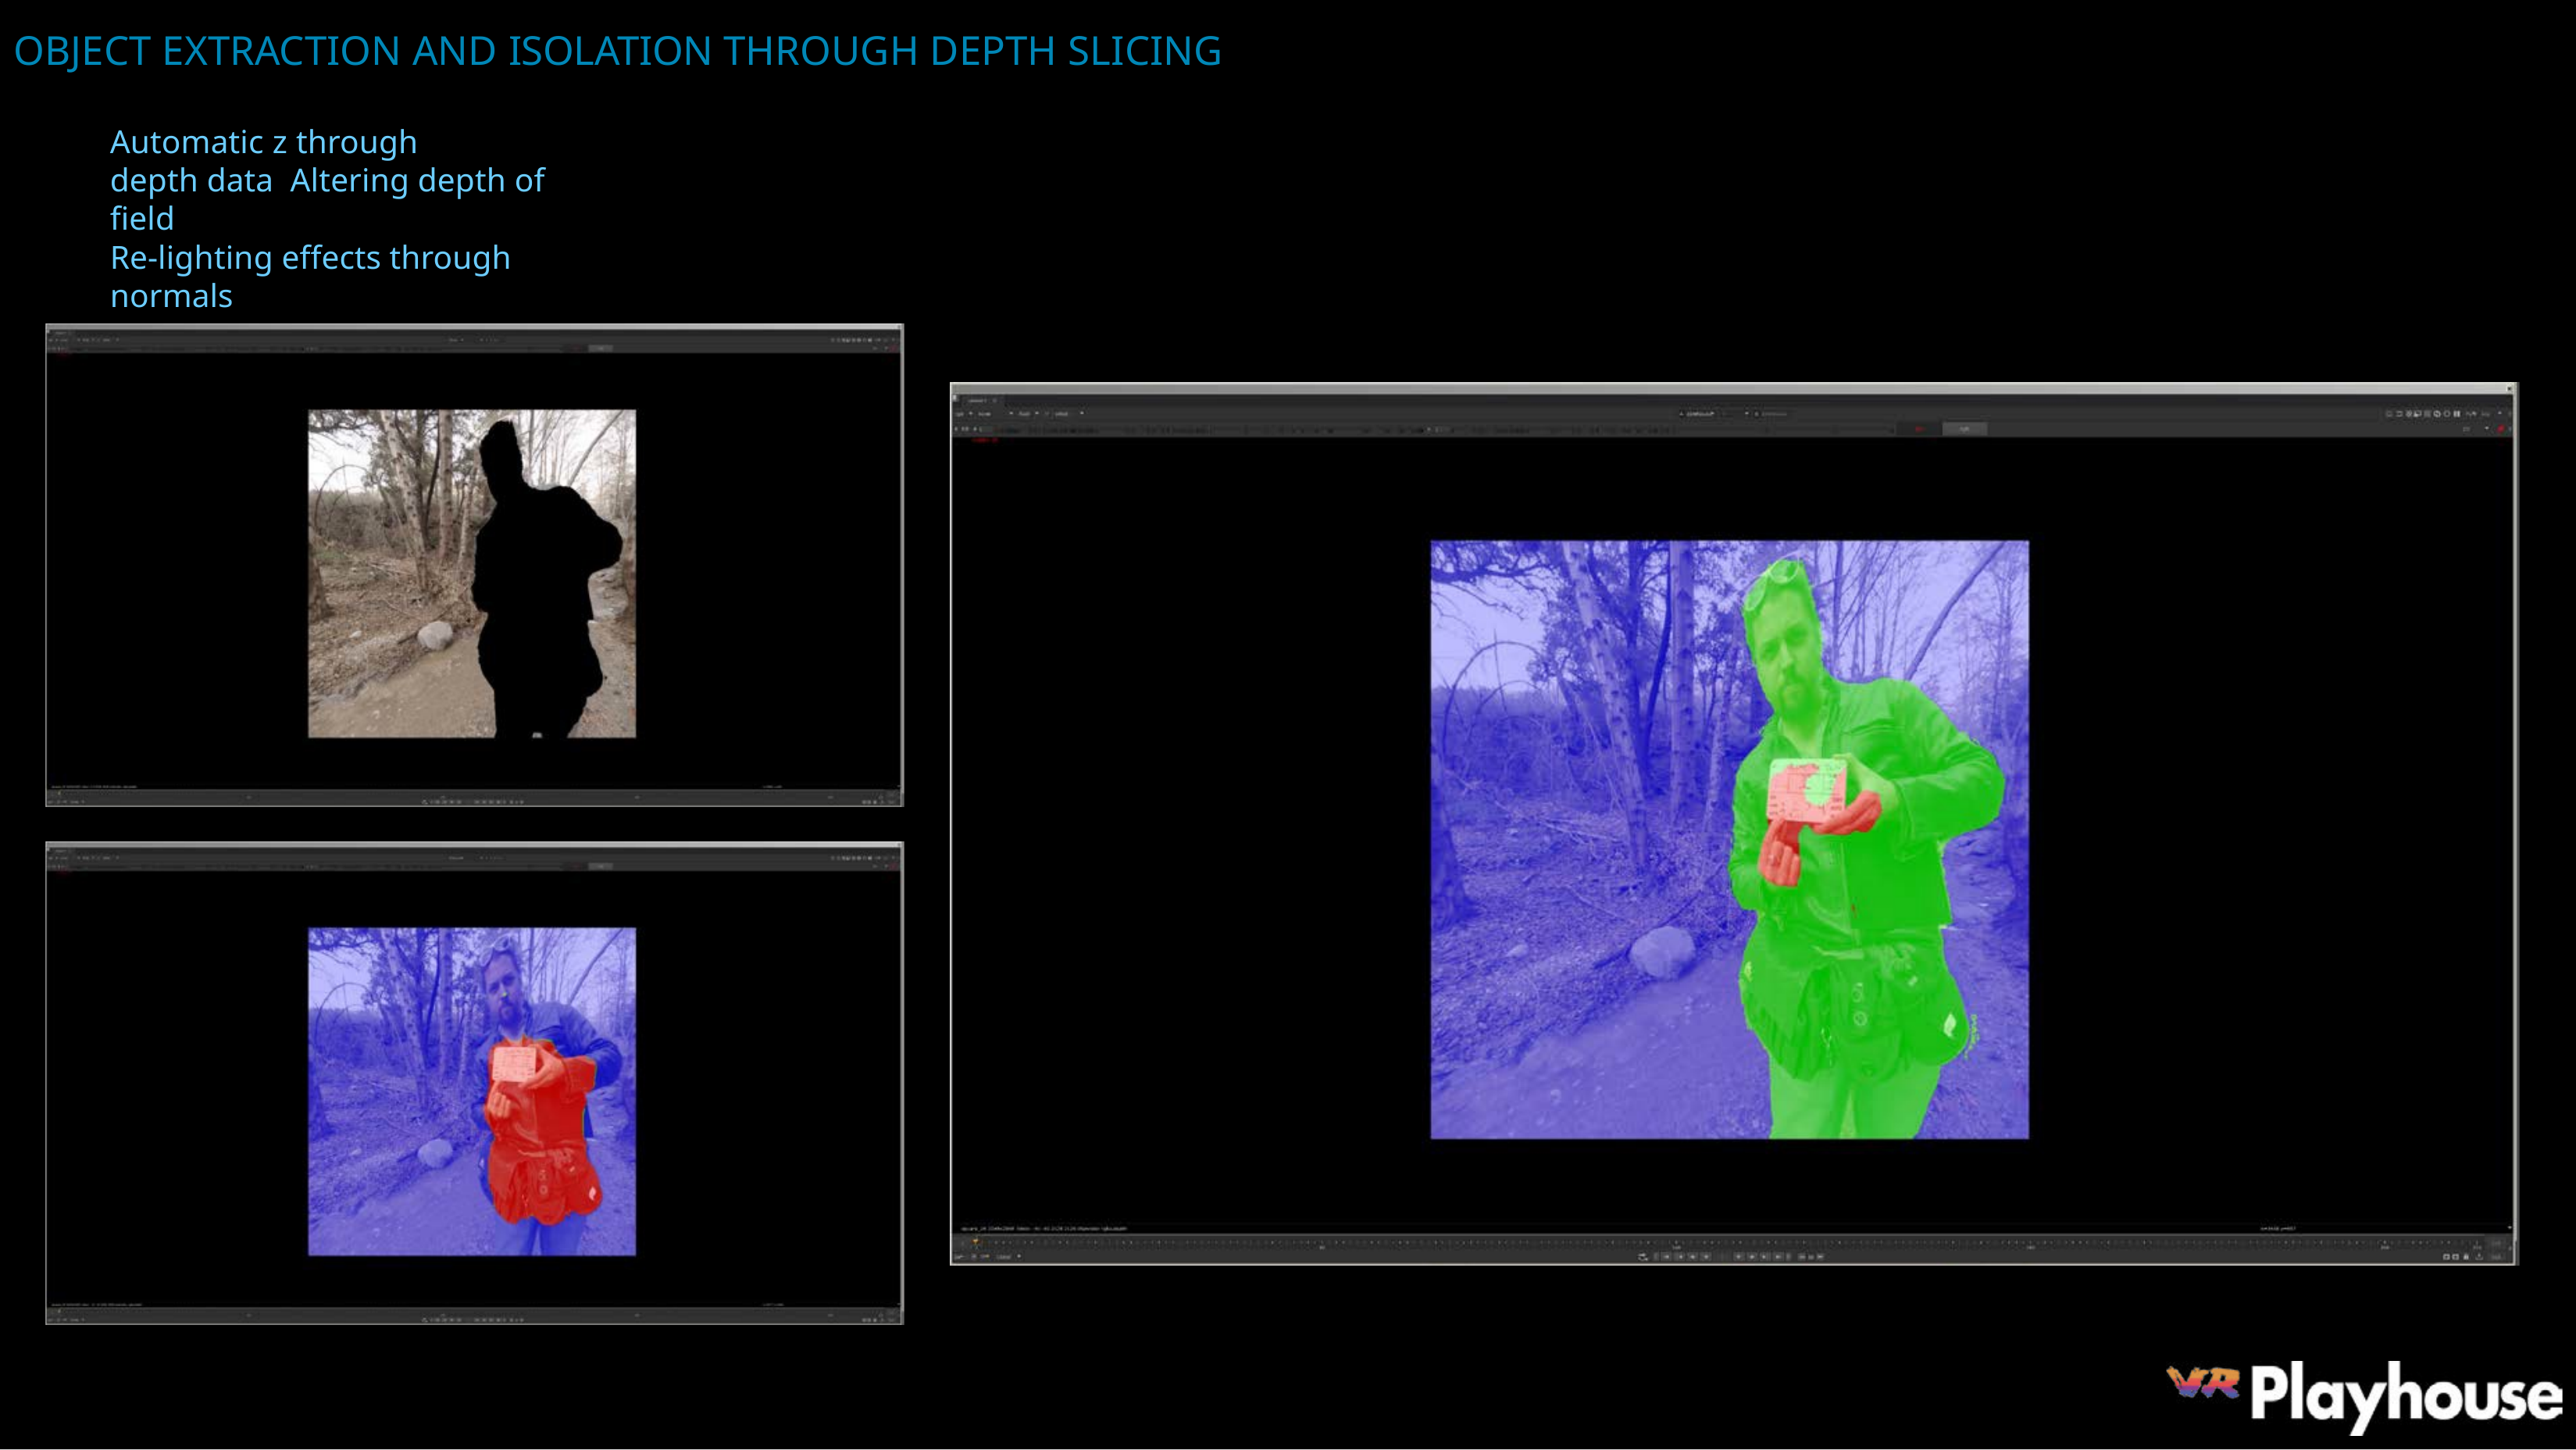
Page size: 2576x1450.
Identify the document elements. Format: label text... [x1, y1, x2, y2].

text_box [2166, 1361, 2563, 1436]
text_box [45, 323, 904, 807]
text_box [950, 382, 2520, 1266]
text_box [45, 841, 904, 1325]
text_box OBJECT EXTRACTION AND ISOLATION THROUGH DEPTH SLICING Automatic z through depth data Altering depth of field Re-lighting effects through normals [12, 23, 1263, 314]
